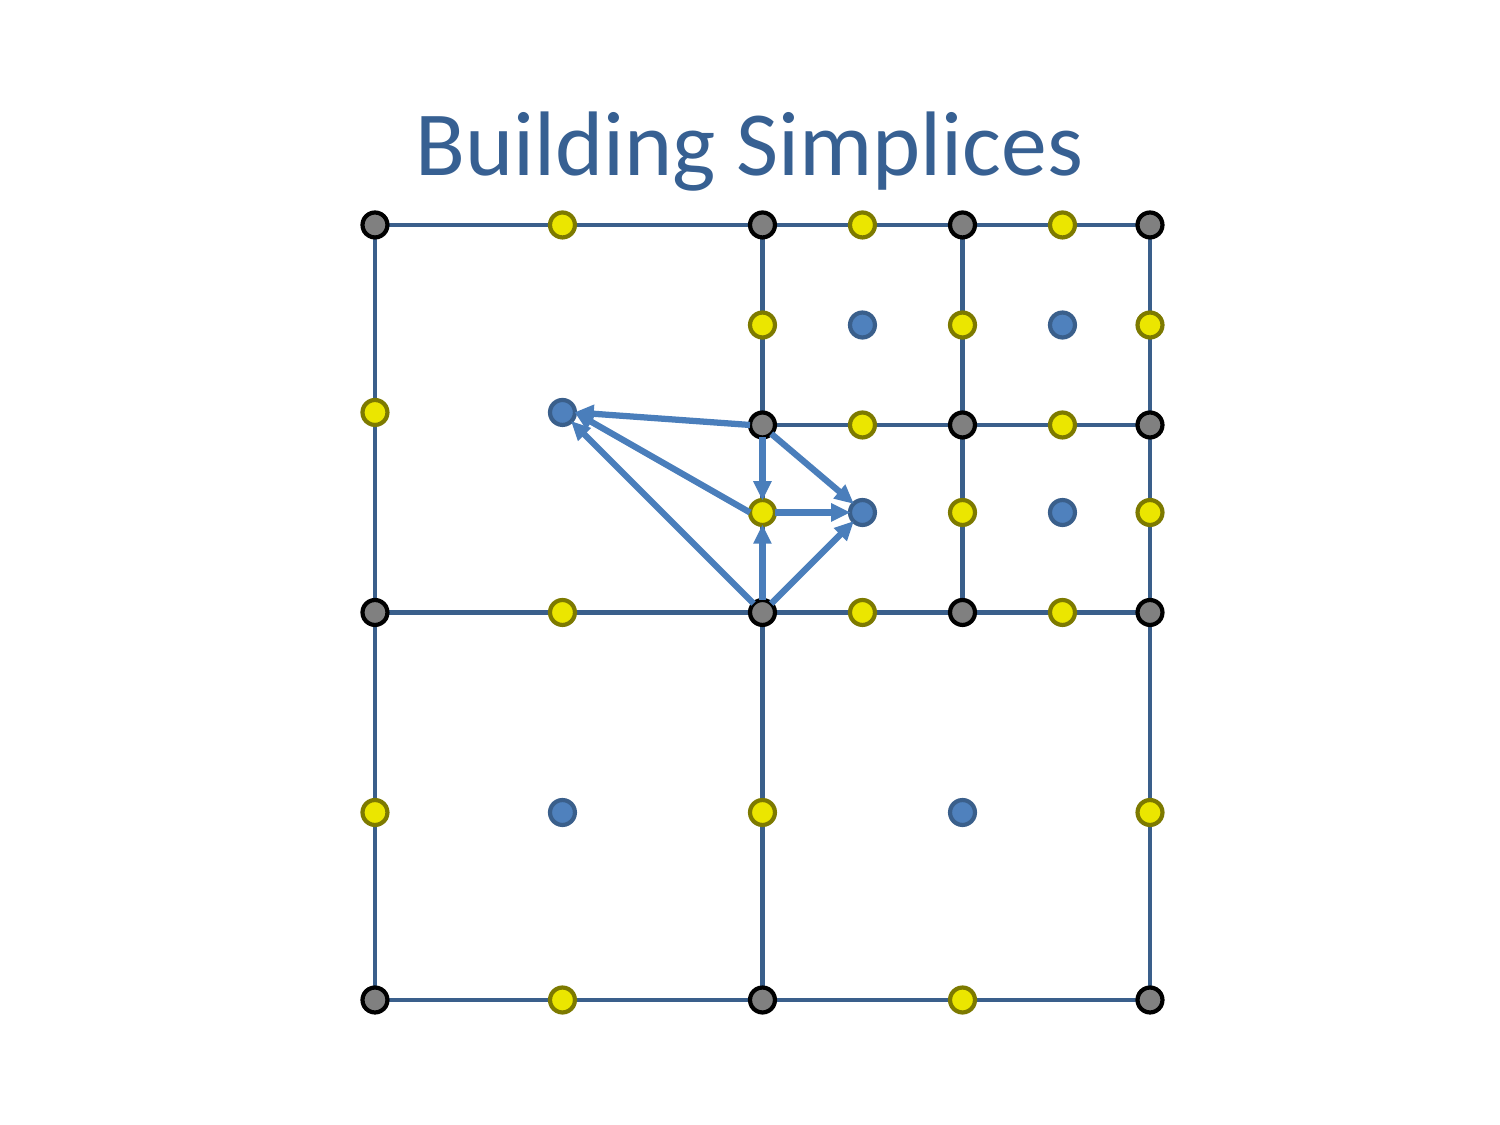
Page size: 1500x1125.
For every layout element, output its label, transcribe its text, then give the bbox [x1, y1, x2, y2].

text_box [847, 210, 878, 240]
text_box [760, 223, 960, 423]
text_box [1135, 797, 1165, 828]
text_box [753, 410, 778, 440]
text_box [947, 410, 978, 440]
text_box [947, 310, 978, 340]
text_box [1135, 410, 1165, 440]
text_box [747, 797, 778, 828]
text_box [547, 797, 578, 828]
text_box [766, 438, 772, 467]
text_box [373, 610, 760, 1002]
text_box [760, 615, 1152, 1002]
text_box [1047, 410, 1078, 440]
text_box [852, 423, 960, 615]
text_box [947, 497, 978, 528]
text_box [547, 210, 578, 240]
text_box [1135, 497, 1165, 528]
text_box [360, 210, 390, 240]
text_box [574, 412, 751, 426]
text_box [747, 210, 778, 240]
text_box [947, 985, 978, 1015]
text_box [1135, 210, 1165, 240]
text_box [1135, 597, 1165, 628]
text_box [360, 397, 390, 428]
text_box [764, 483, 772, 500]
text_box [851, 497, 878, 528]
text_box [758, 498, 772, 527]
text_box [747, 985, 778, 1015]
text_box [547, 597, 578, 628]
text_box [960, 423, 1152, 615]
text_box [1047, 210, 1078, 240]
text_box [373, 223, 760, 610]
text_box [847, 310, 878, 340]
text_box [960, 223, 1152, 423]
text_box [947, 210, 978, 240]
text_box [947, 597, 978, 628]
text_box [360, 597, 390, 628]
text_box [360, 797, 390, 828]
text_box [947, 797, 978, 828]
text_box [747, 310, 778, 340]
text_box [1135, 310, 1165, 340]
text_box [1047, 597, 1078, 628]
text_box [1135, 985, 1165, 1015]
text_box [770, 521, 854, 604]
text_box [574, 432, 751, 513]
text_box [547, 985, 578, 1015]
text_box [547, 397, 577, 428]
text_box [1047, 497, 1078, 528]
text_box [847, 597, 878, 628]
text_box [360, 985, 390, 1015]
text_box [777, 427, 848, 511]
title Building Simplices [75, 45, 1425, 233]
text_box [747, 598, 778, 628]
text_box [847, 410, 878, 440]
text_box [571, 515, 754, 604]
text_box [1047, 310, 1078, 340]
